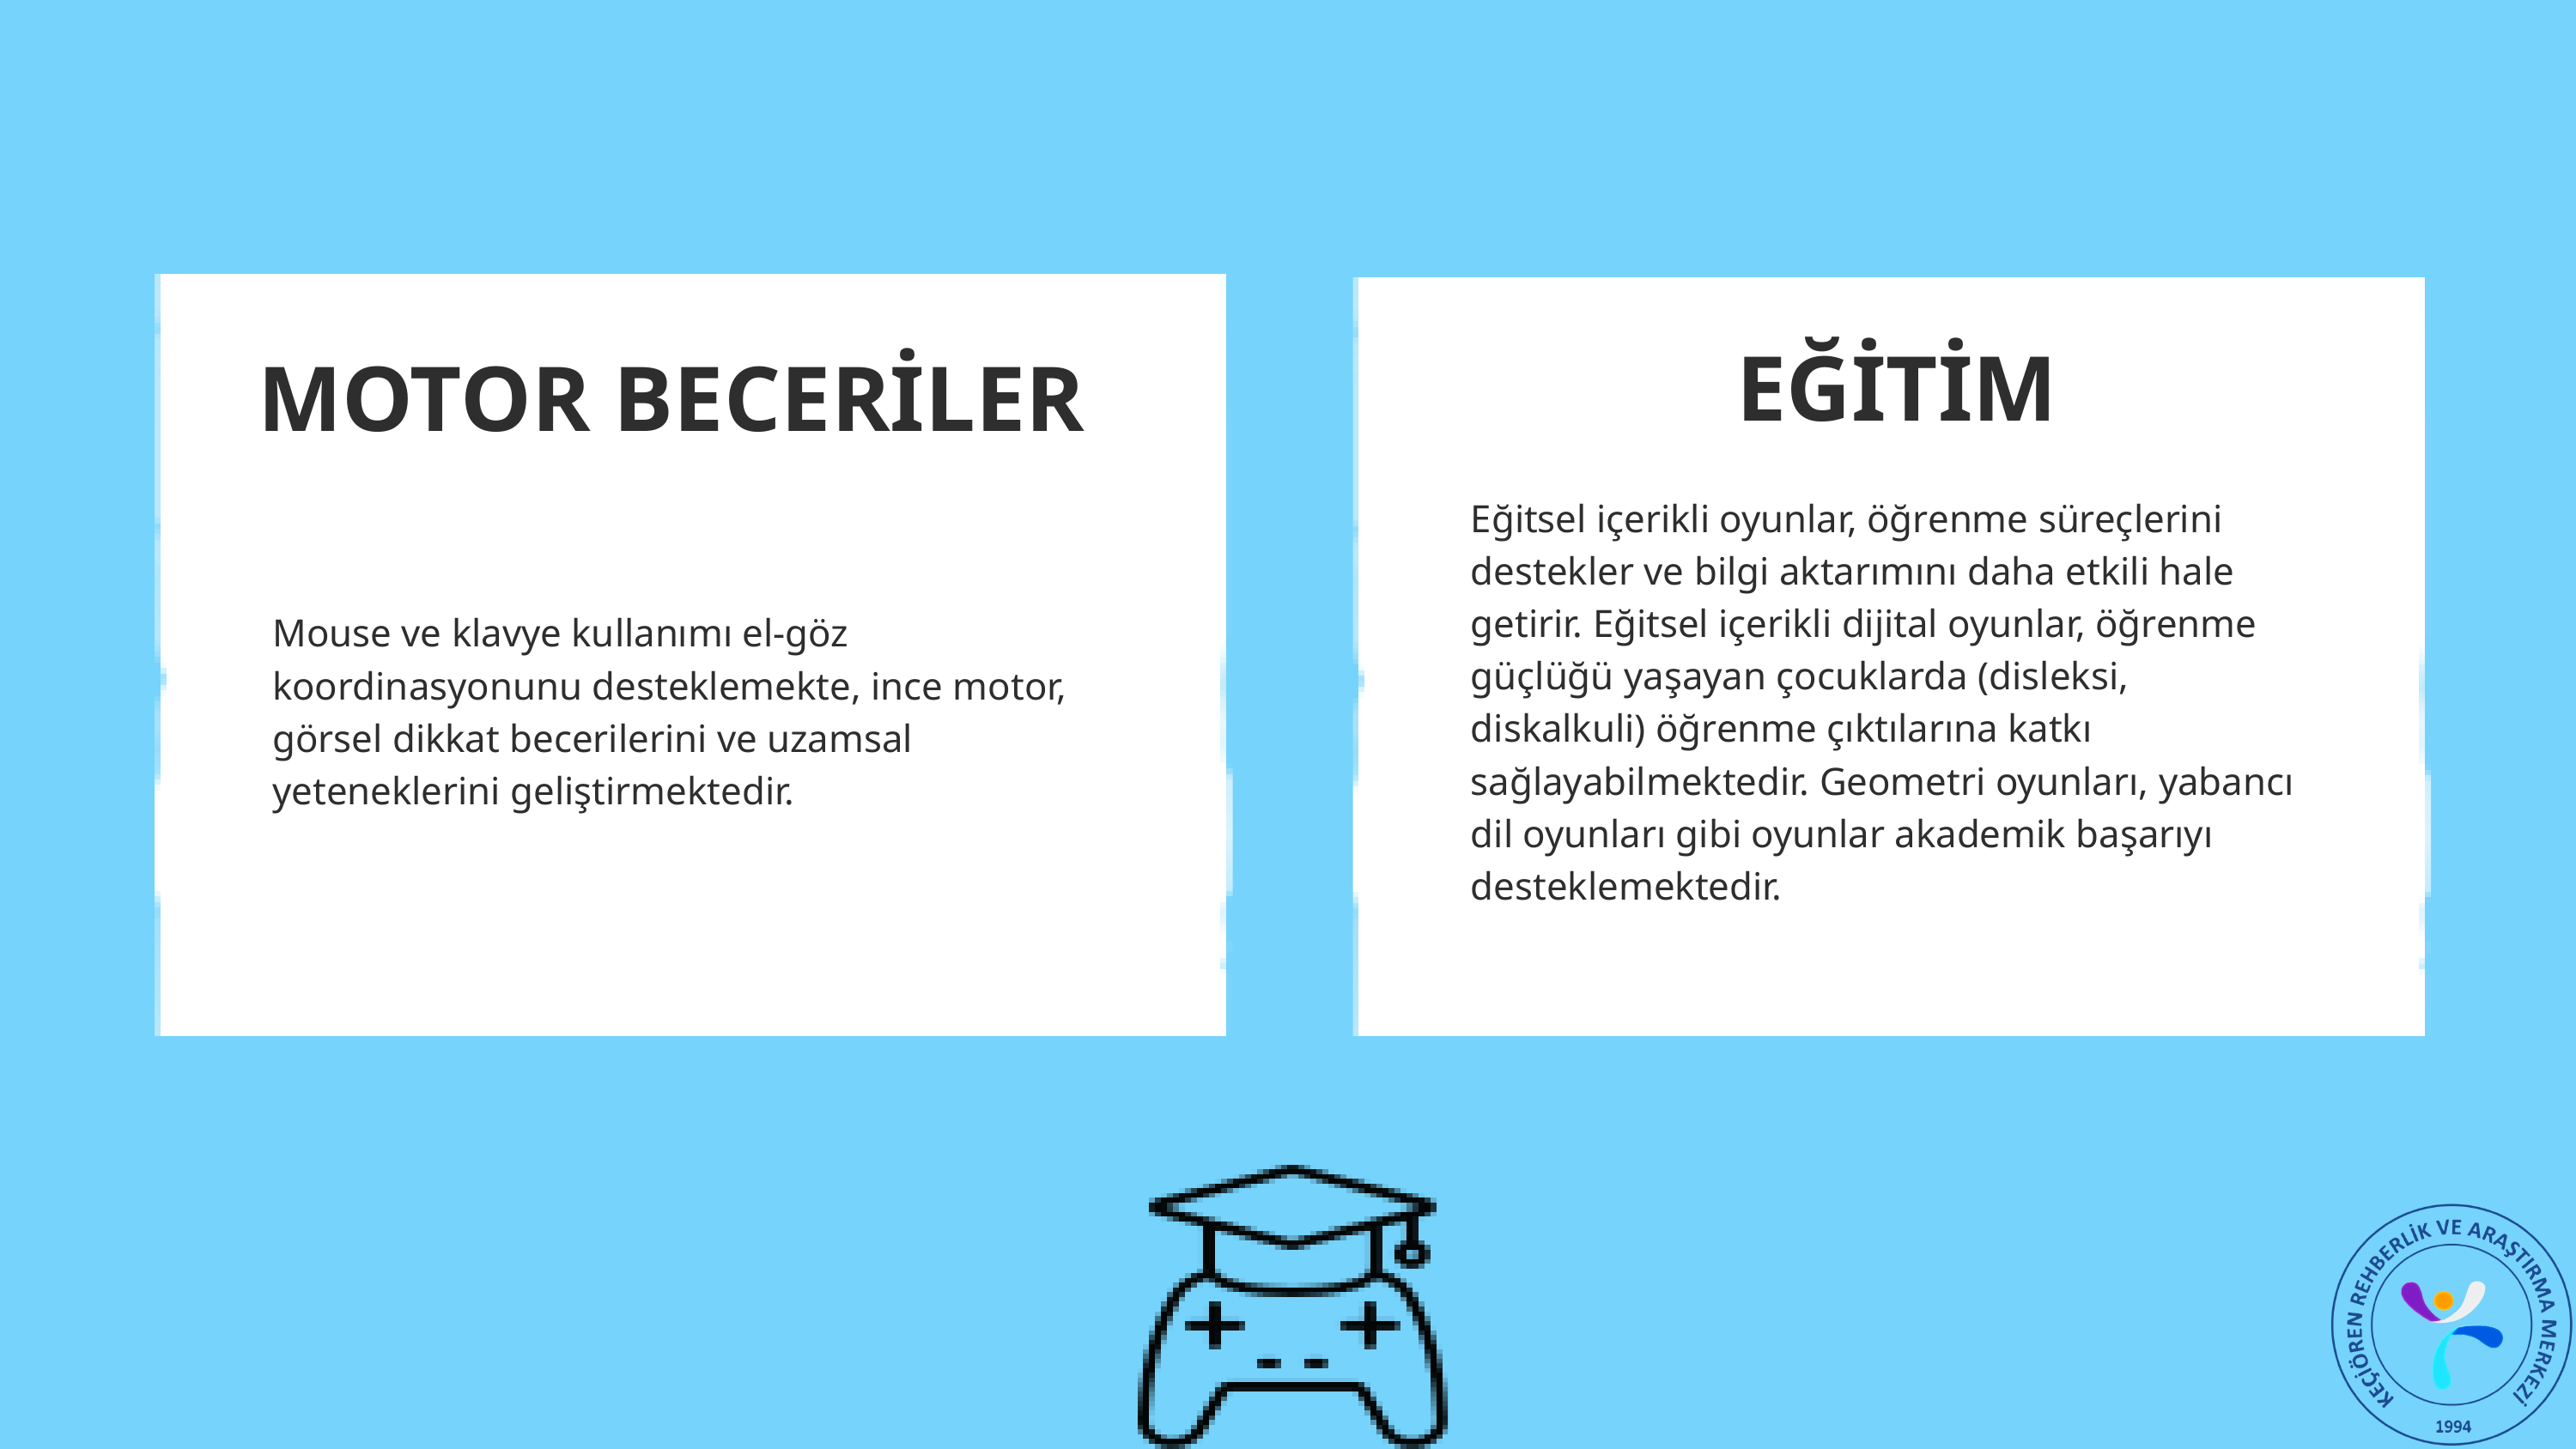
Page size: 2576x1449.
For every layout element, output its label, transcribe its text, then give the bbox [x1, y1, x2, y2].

text_box [2327, 1200, 2576, 1449]
text_box [1352, 277, 2432, 1036]
text_box MOTOR BECERİLER [257, 359, 1179, 449]
text_box EĞİTİM [1736, 349, 2082, 440]
text_box [1137, 1165, 1449, 1449]
text_box [155, 274, 1233, 1036]
text_box Mouse ve klavye kullanımı el-göz koordinasyonunu desteklemekte, ince motor, görsel dikkat becerilerini ve uzamsal yeteneklerini geliştirmektedir. [272, 602, 1115, 813]
text_box Eğitsel içerikli oyunlar, öğrenme süreçlerini destekler ve bilgi aktarımını daha etkili hale getirir. Eğitsel içerikli dijital oyunlar, öğrenme güçlüğü yaşayan çocuklarda (disleksi, diskalkuli) öğrenme çıktılarına katkı sağlayabilmektedir. Geometri oyunları, yabancı dil oyunları gibi oyunlar akademik başarıyı desteklemektedir. [1470, 487, 2313, 961]
